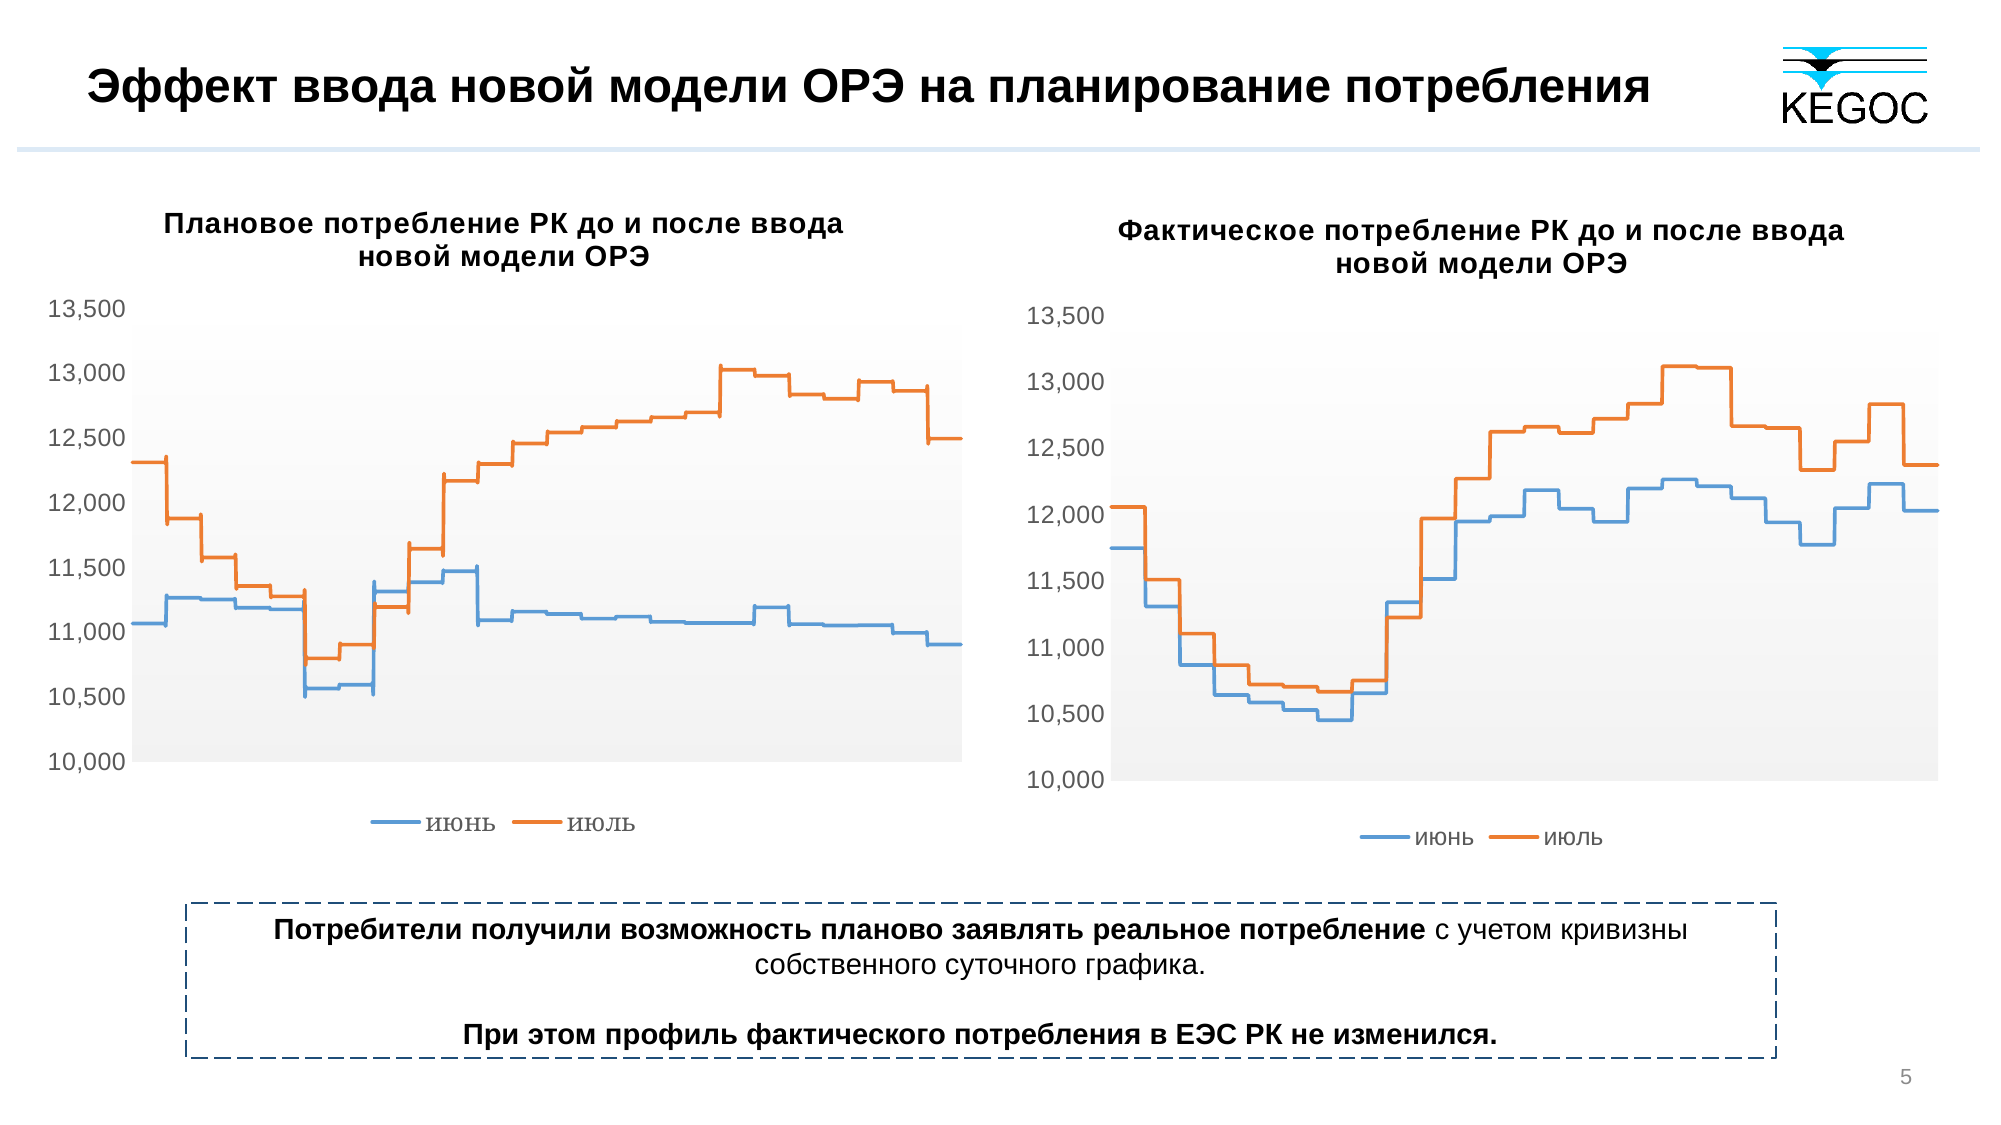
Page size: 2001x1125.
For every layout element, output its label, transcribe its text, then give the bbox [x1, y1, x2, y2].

picture [1782, 74, 1928, 124]
chart [1007, 184, 1958, 857]
title Эффект ввода новой модели ОРЭ на планирование потребления [71, 53, 1782, 122]
picture [1782, 50, 1928, 70]
slide_number 5 [1866, 1045, 1946, 1106]
chart [28, 177, 981, 846]
text_box Потребители получили возможность планово заявлять реальное потребление с учетом кривизны собственного суточного графика. При этом профиль фактического потребления в ЕЭС РК не изменился. [185, 903, 1776, 1058]
